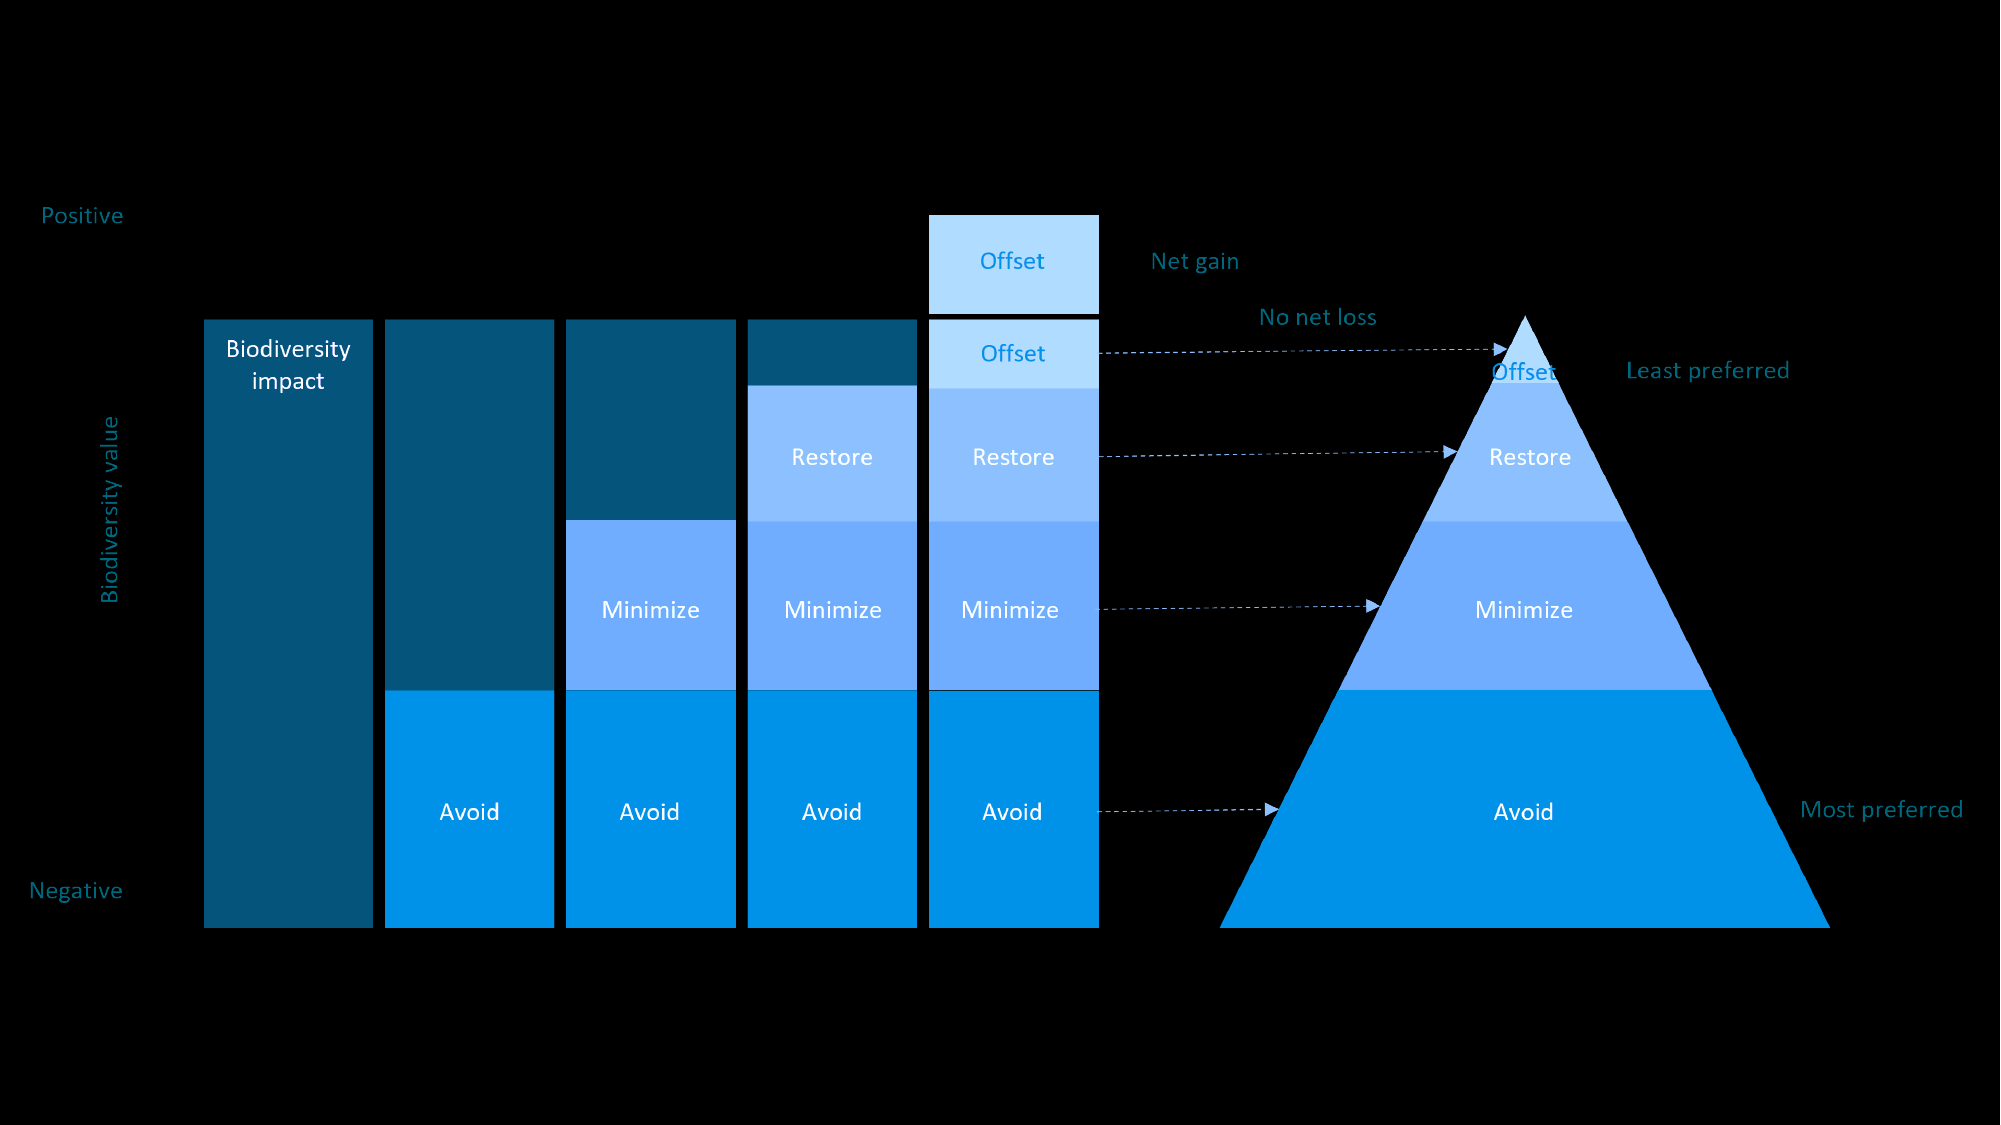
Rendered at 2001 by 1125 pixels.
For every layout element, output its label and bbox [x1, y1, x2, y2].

picture [3, 146, 2000, 1016]
